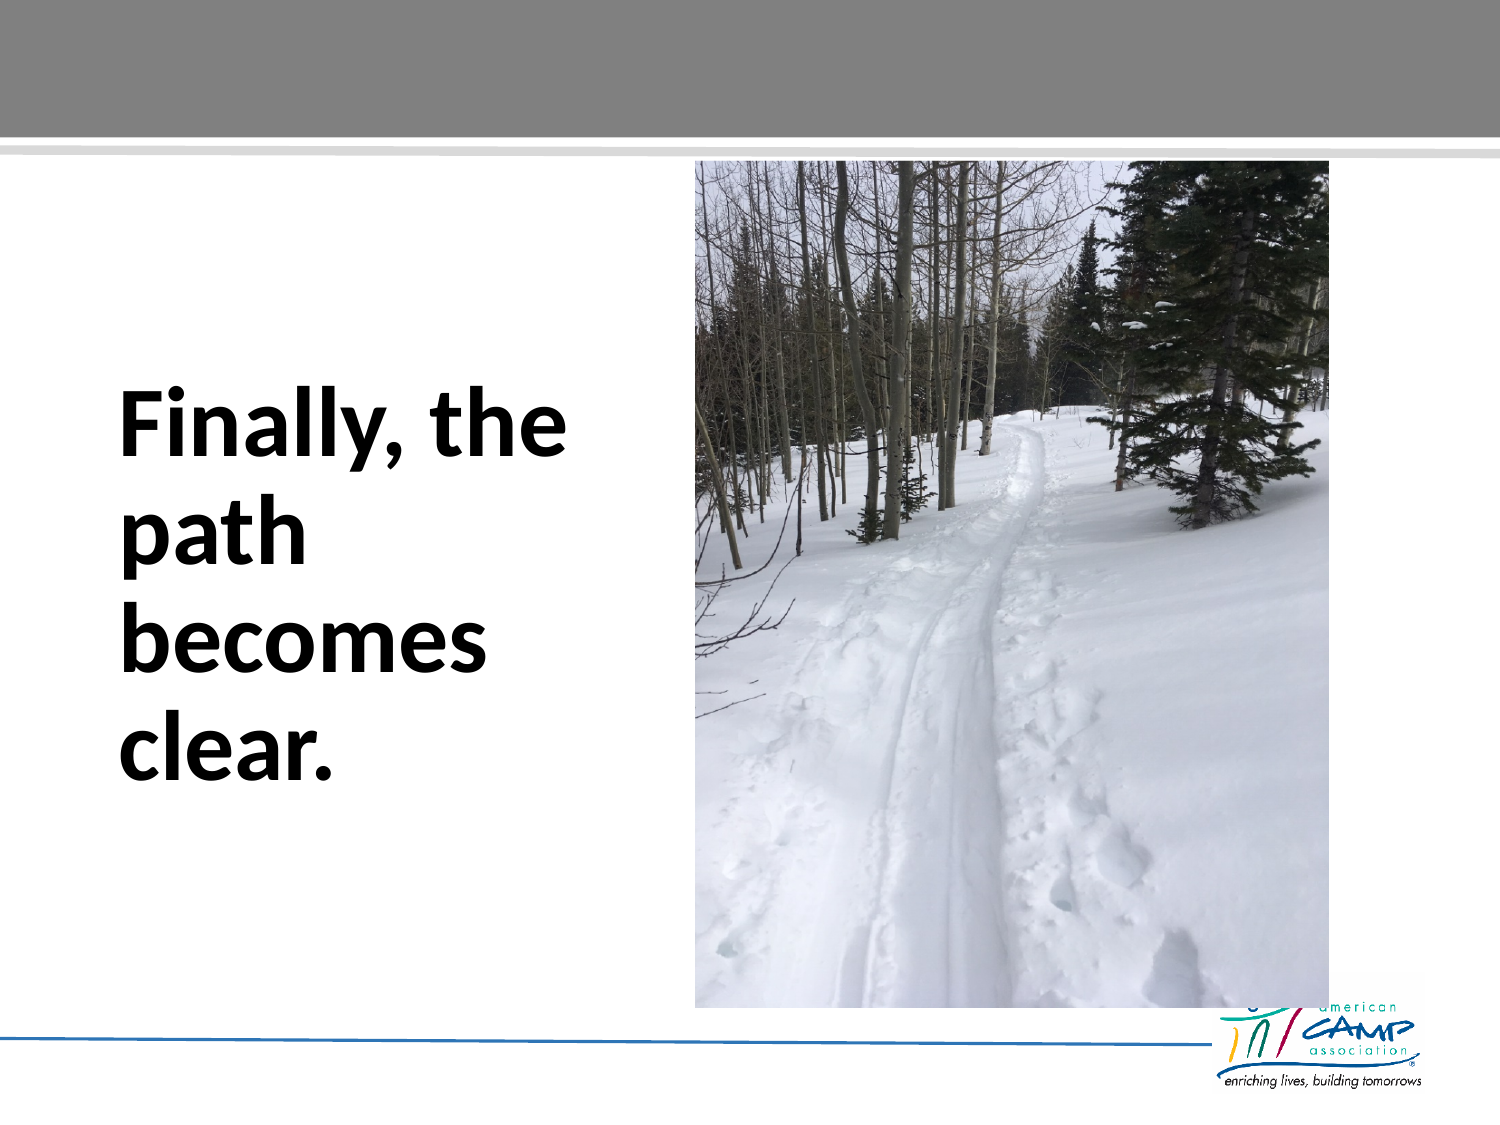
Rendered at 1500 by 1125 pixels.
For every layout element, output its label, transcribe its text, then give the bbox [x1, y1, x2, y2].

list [588, 266, 1435, 902]
picture [695, 902, 1425, 1094]
picture [695, 162, 1329, 266]
list Finally, the path becomes clear. [103, 281, 588, 887]
